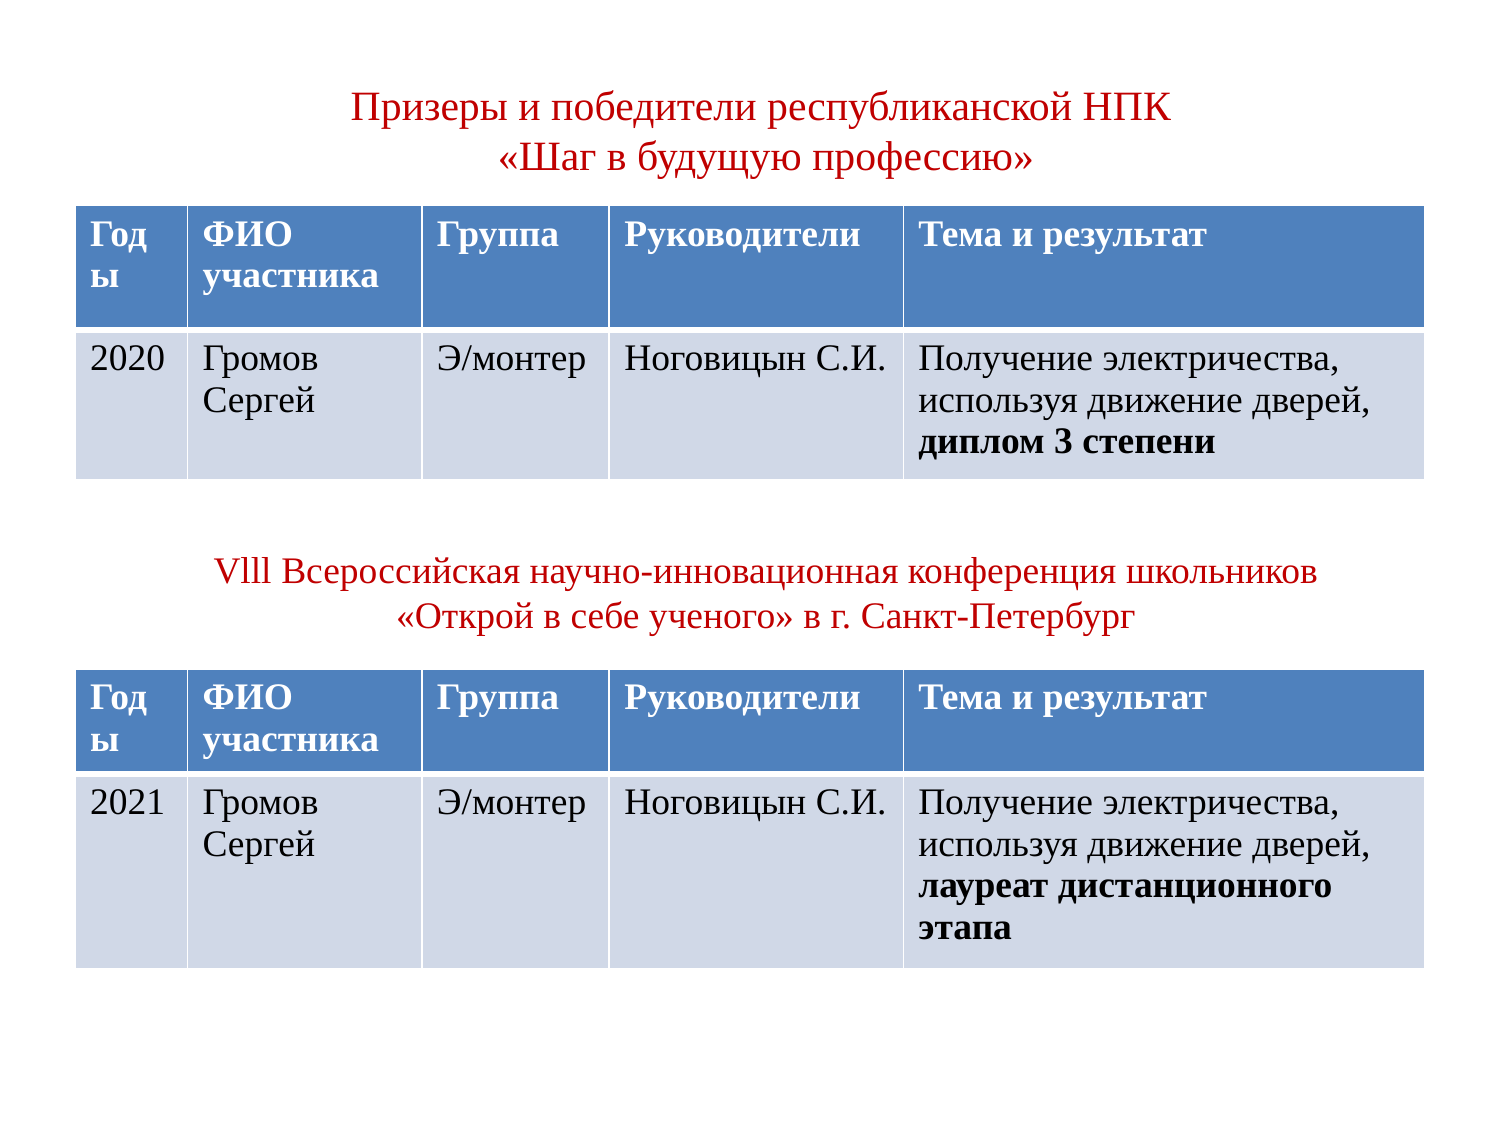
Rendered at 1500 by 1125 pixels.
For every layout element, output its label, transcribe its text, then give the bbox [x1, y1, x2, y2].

table_cell Ноговицын С.И. [610, 333, 903, 479]
table_cell Э/монтер [423, 777, 608, 968]
text_box Vlll Всероссийская научно-инновационная конференция школьников «Открой в себе ученого» в г. Санкт-Петербург [175, 538, 1357, 644]
table_header Группа [423, 206, 608, 327]
table_header Руководители [610, 206, 903, 327]
table_cell 2020 [76, 333, 187, 479]
table_header Руководители [610, 670, 903, 771]
table_header ФИО участника [188, 206, 421, 327]
table_header Группа [423, 670, 608, 771]
table_cell Громов Сергей [188, 333, 421, 479]
table_header Тема и результат [904, 670, 1424, 771]
table_header Годы [76, 670, 187, 771]
table_cell Получение электричества, используя движение дверей, диплом 3 степени [904, 333, 1424, 479]
table_header Годы [76, 206, 187, 327]
table_header Тема и результат [904, 206, 1424, 327]
table_cell Ноговицын С.И. [610, 777, 903, 968]
text_box Призеры и победители республиканской НПК «Шаг в будущую профессию» [301, 71, 1232, 187]
table_cell 2021 [76, 777, 187, 968]
table_cell Громов Сергей [188, 777, 421, 968]
table_cell Э/монтер [423, 333, 608, 479]
table_header ФИО участника [188, 670, 421, 771]
table_cell Получение электричества, используя движение дверей, лауреат дистанционного этапа [904, 777, 1424, 968]
